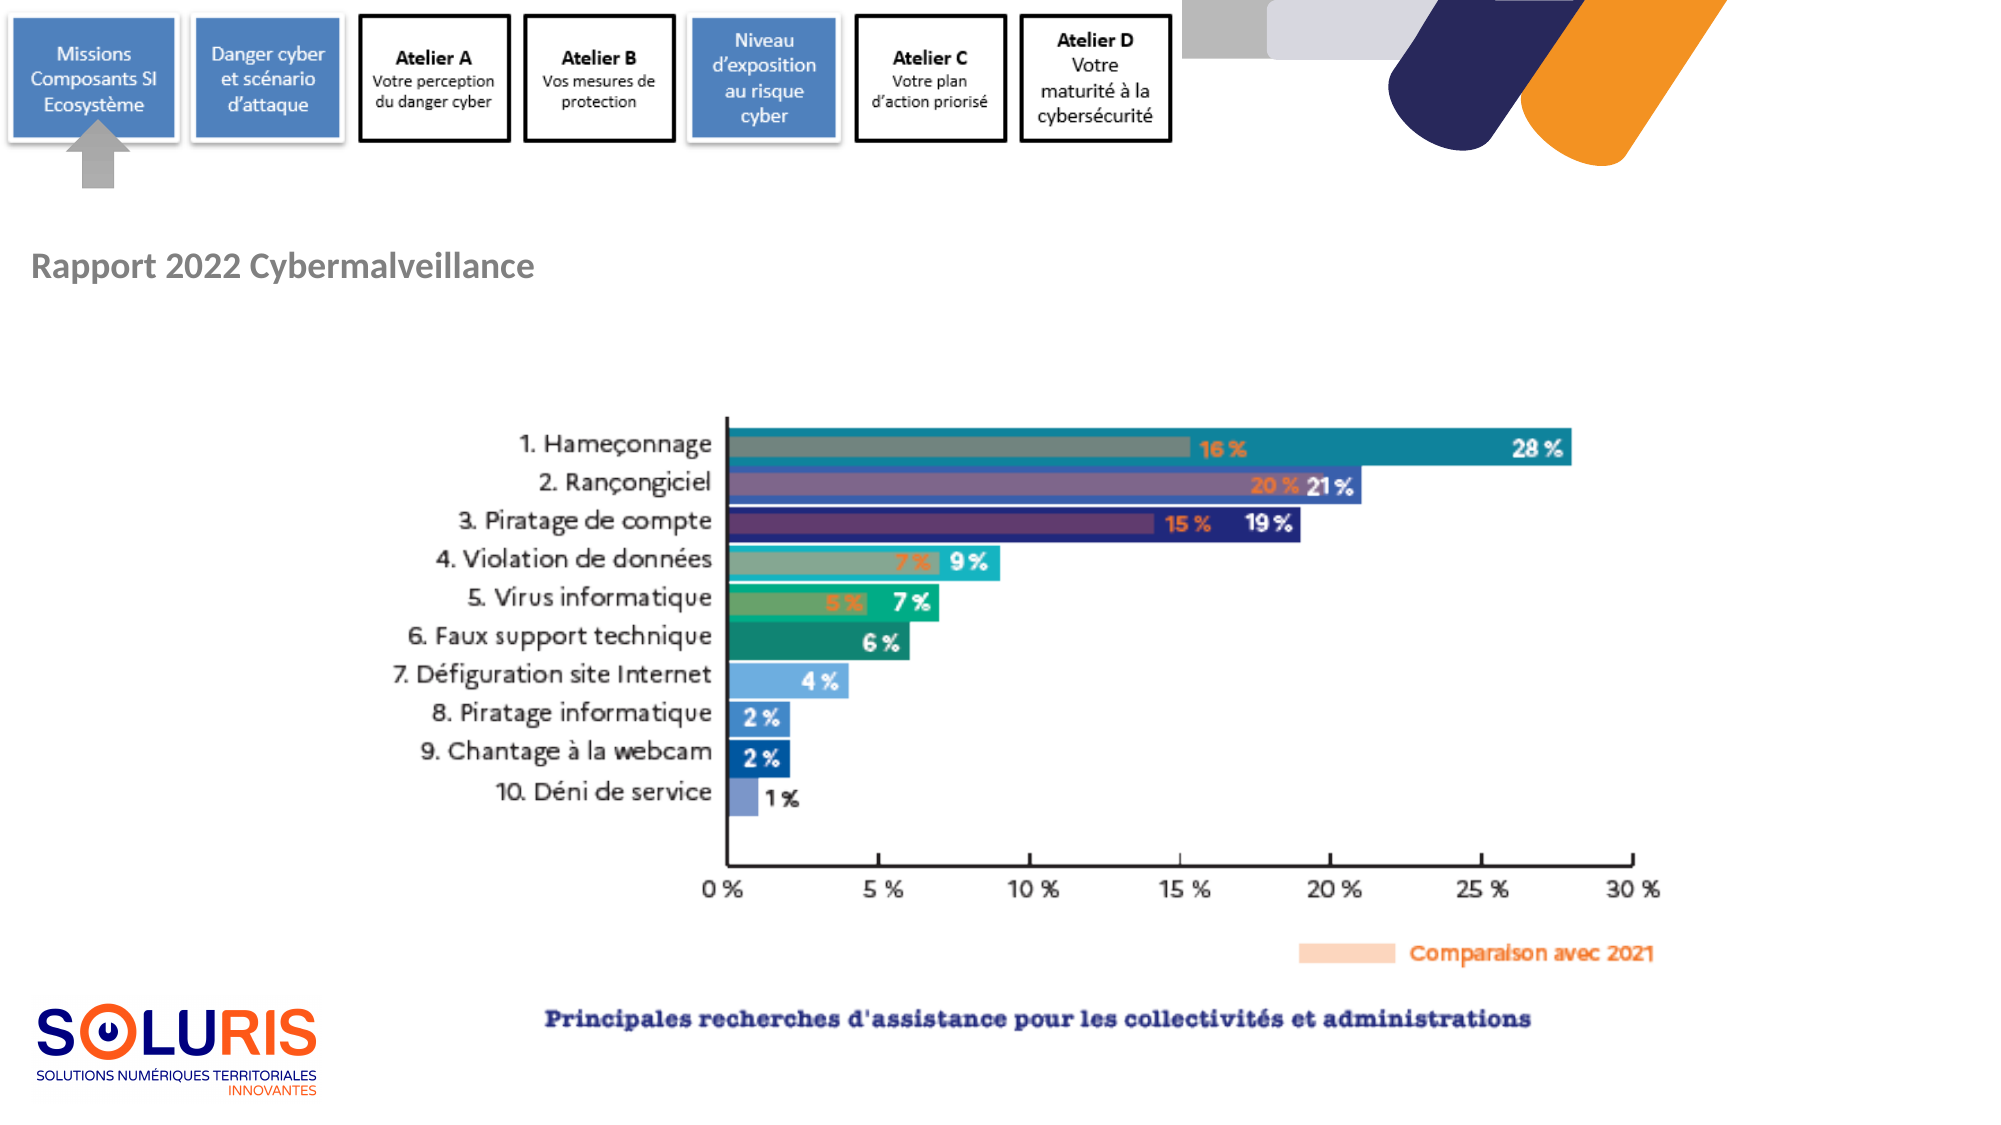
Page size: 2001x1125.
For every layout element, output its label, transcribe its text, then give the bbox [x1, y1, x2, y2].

text_box [82, 154, 115, 189]
picture [30, 374, 1715, 1105]
picture [0, 0, 1182, 154]
text_box Rapport 2022 Cybermalveillance [16, 234, 776, 294]
